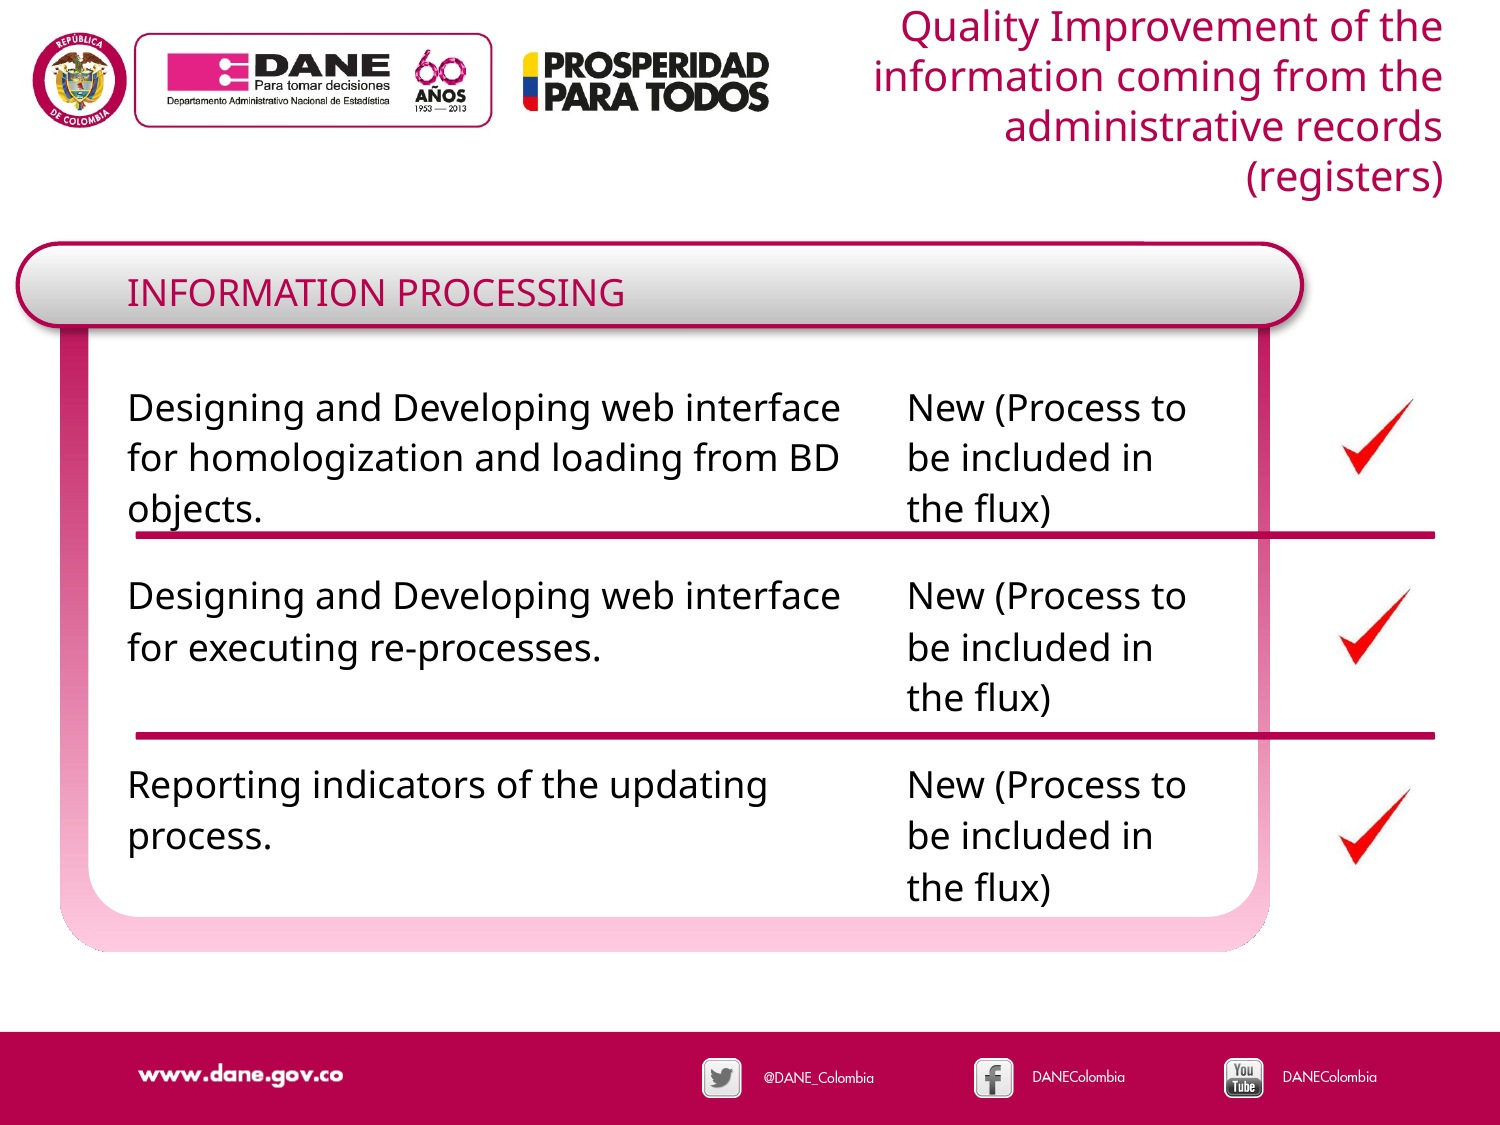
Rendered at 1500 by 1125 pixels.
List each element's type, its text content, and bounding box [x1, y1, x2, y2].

picture [702, 1058, 874, 1098]
picture [0, 0, 800, 161]
text_box Quality Improvement of the information coming from the administrative records (registers) [797, 89, 1459, 161]
picture [124, 1054, 361, 1100]
picture [974, 1058, 1125, 1098]
picture [1224, 1058, 1377, 1098]
picture [1337, 585, 1412, 670]
text_box [1308, 730, 1438, 742]
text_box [17, 243, 1303, 953]
picture [1340, 396, 1415, 481]
text_box [1308, 529, 1438, 541]
picture [1337, 786, 1412, 870]
